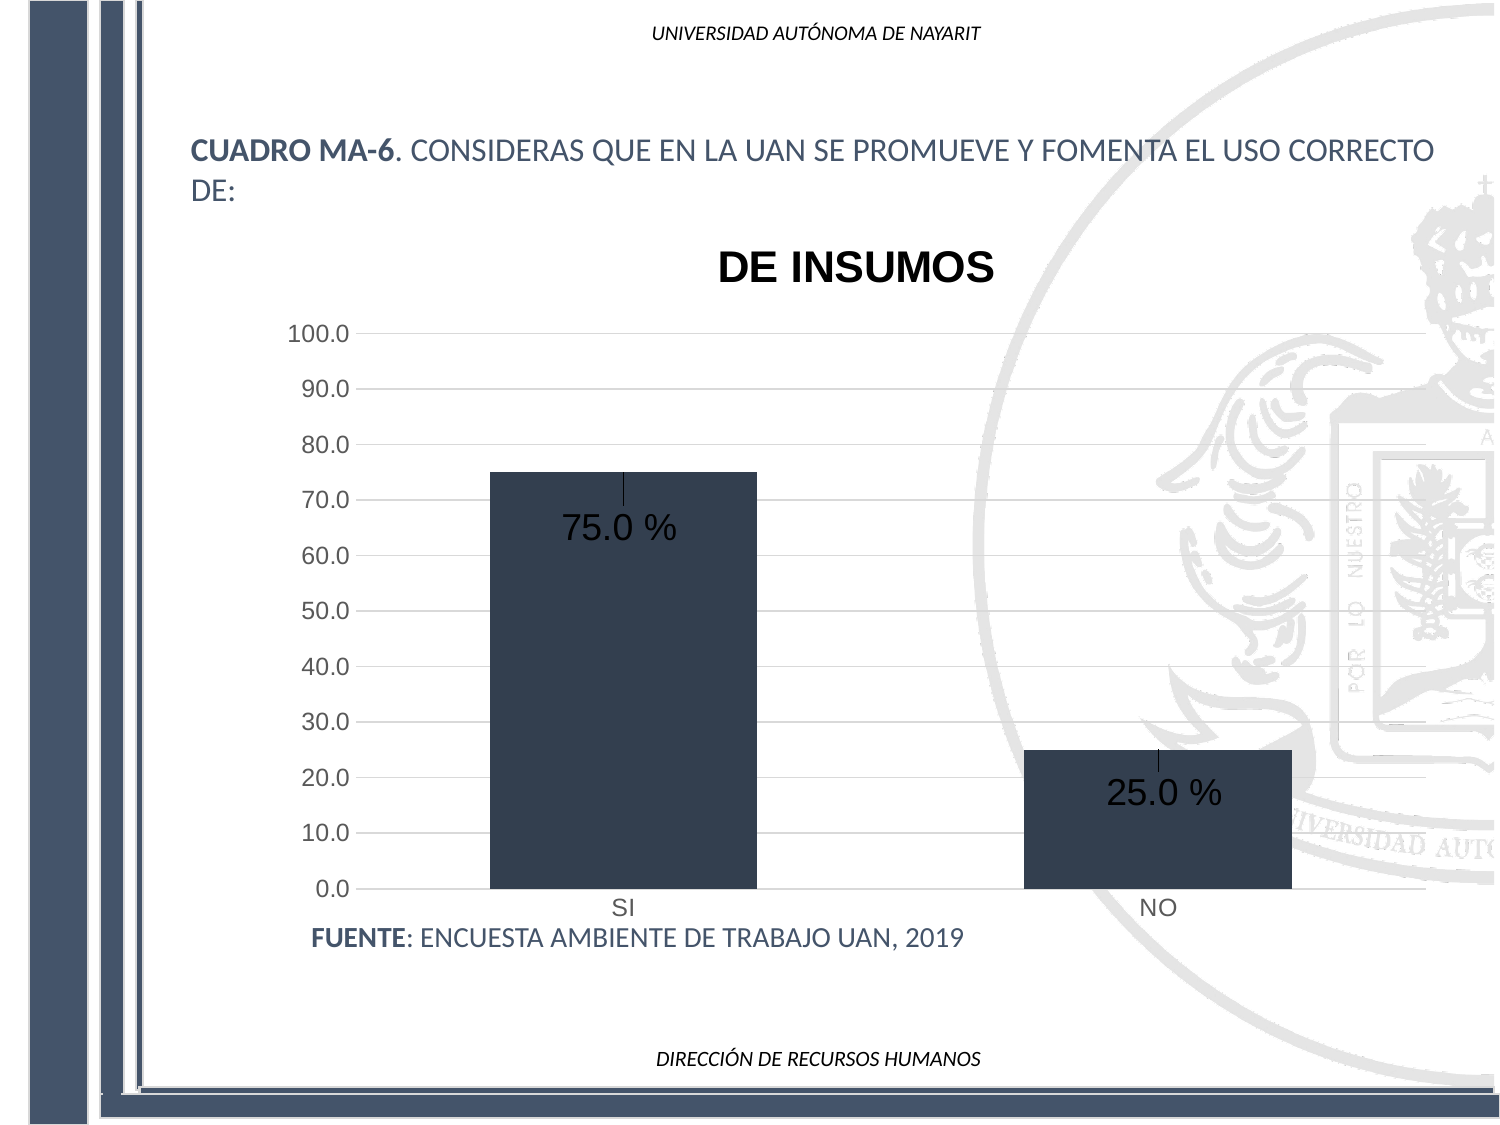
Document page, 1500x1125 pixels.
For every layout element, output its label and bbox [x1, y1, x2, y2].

text_box [29, 0, 1500, 1125]
chart [263, 207, 1450, 937]
